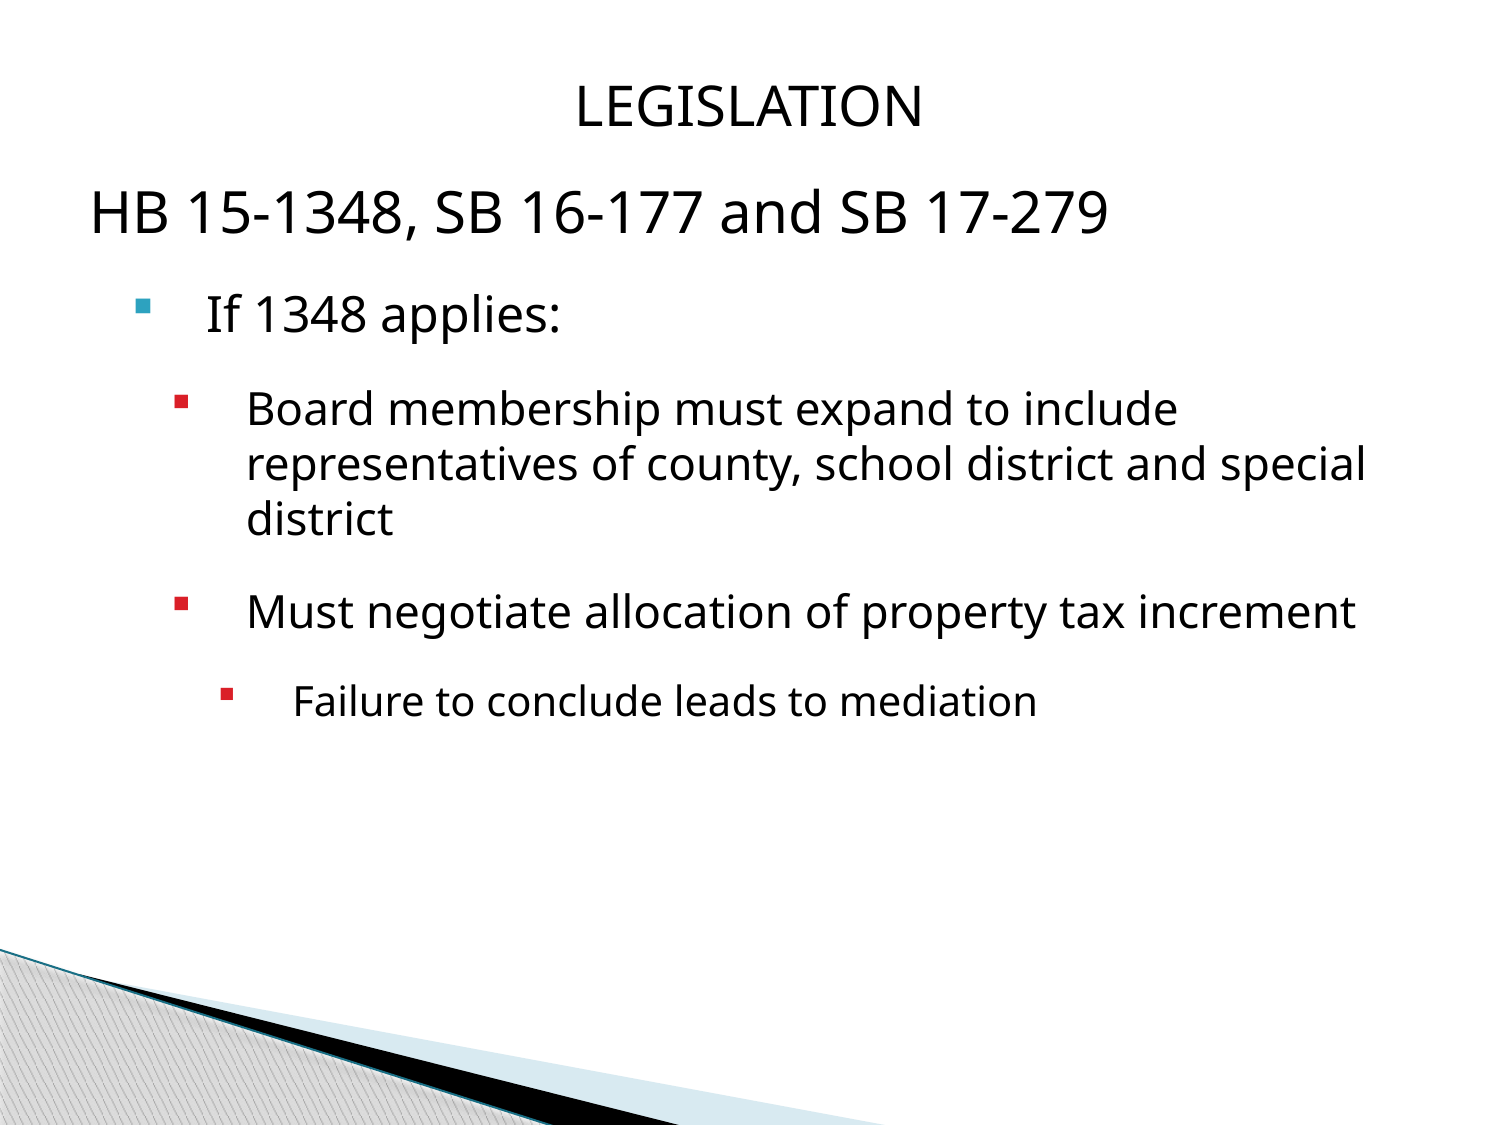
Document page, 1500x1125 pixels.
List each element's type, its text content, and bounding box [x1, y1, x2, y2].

list LEGISLATION HB 15-1348, SB 16-177 and SB 17-279 If 1348 applies: Board membership must expand to include representatives of county, school district and special district Must negotiate allocation of property tax increment Failure to conclude leads to mediation [75, 62, 1425, 1005]
